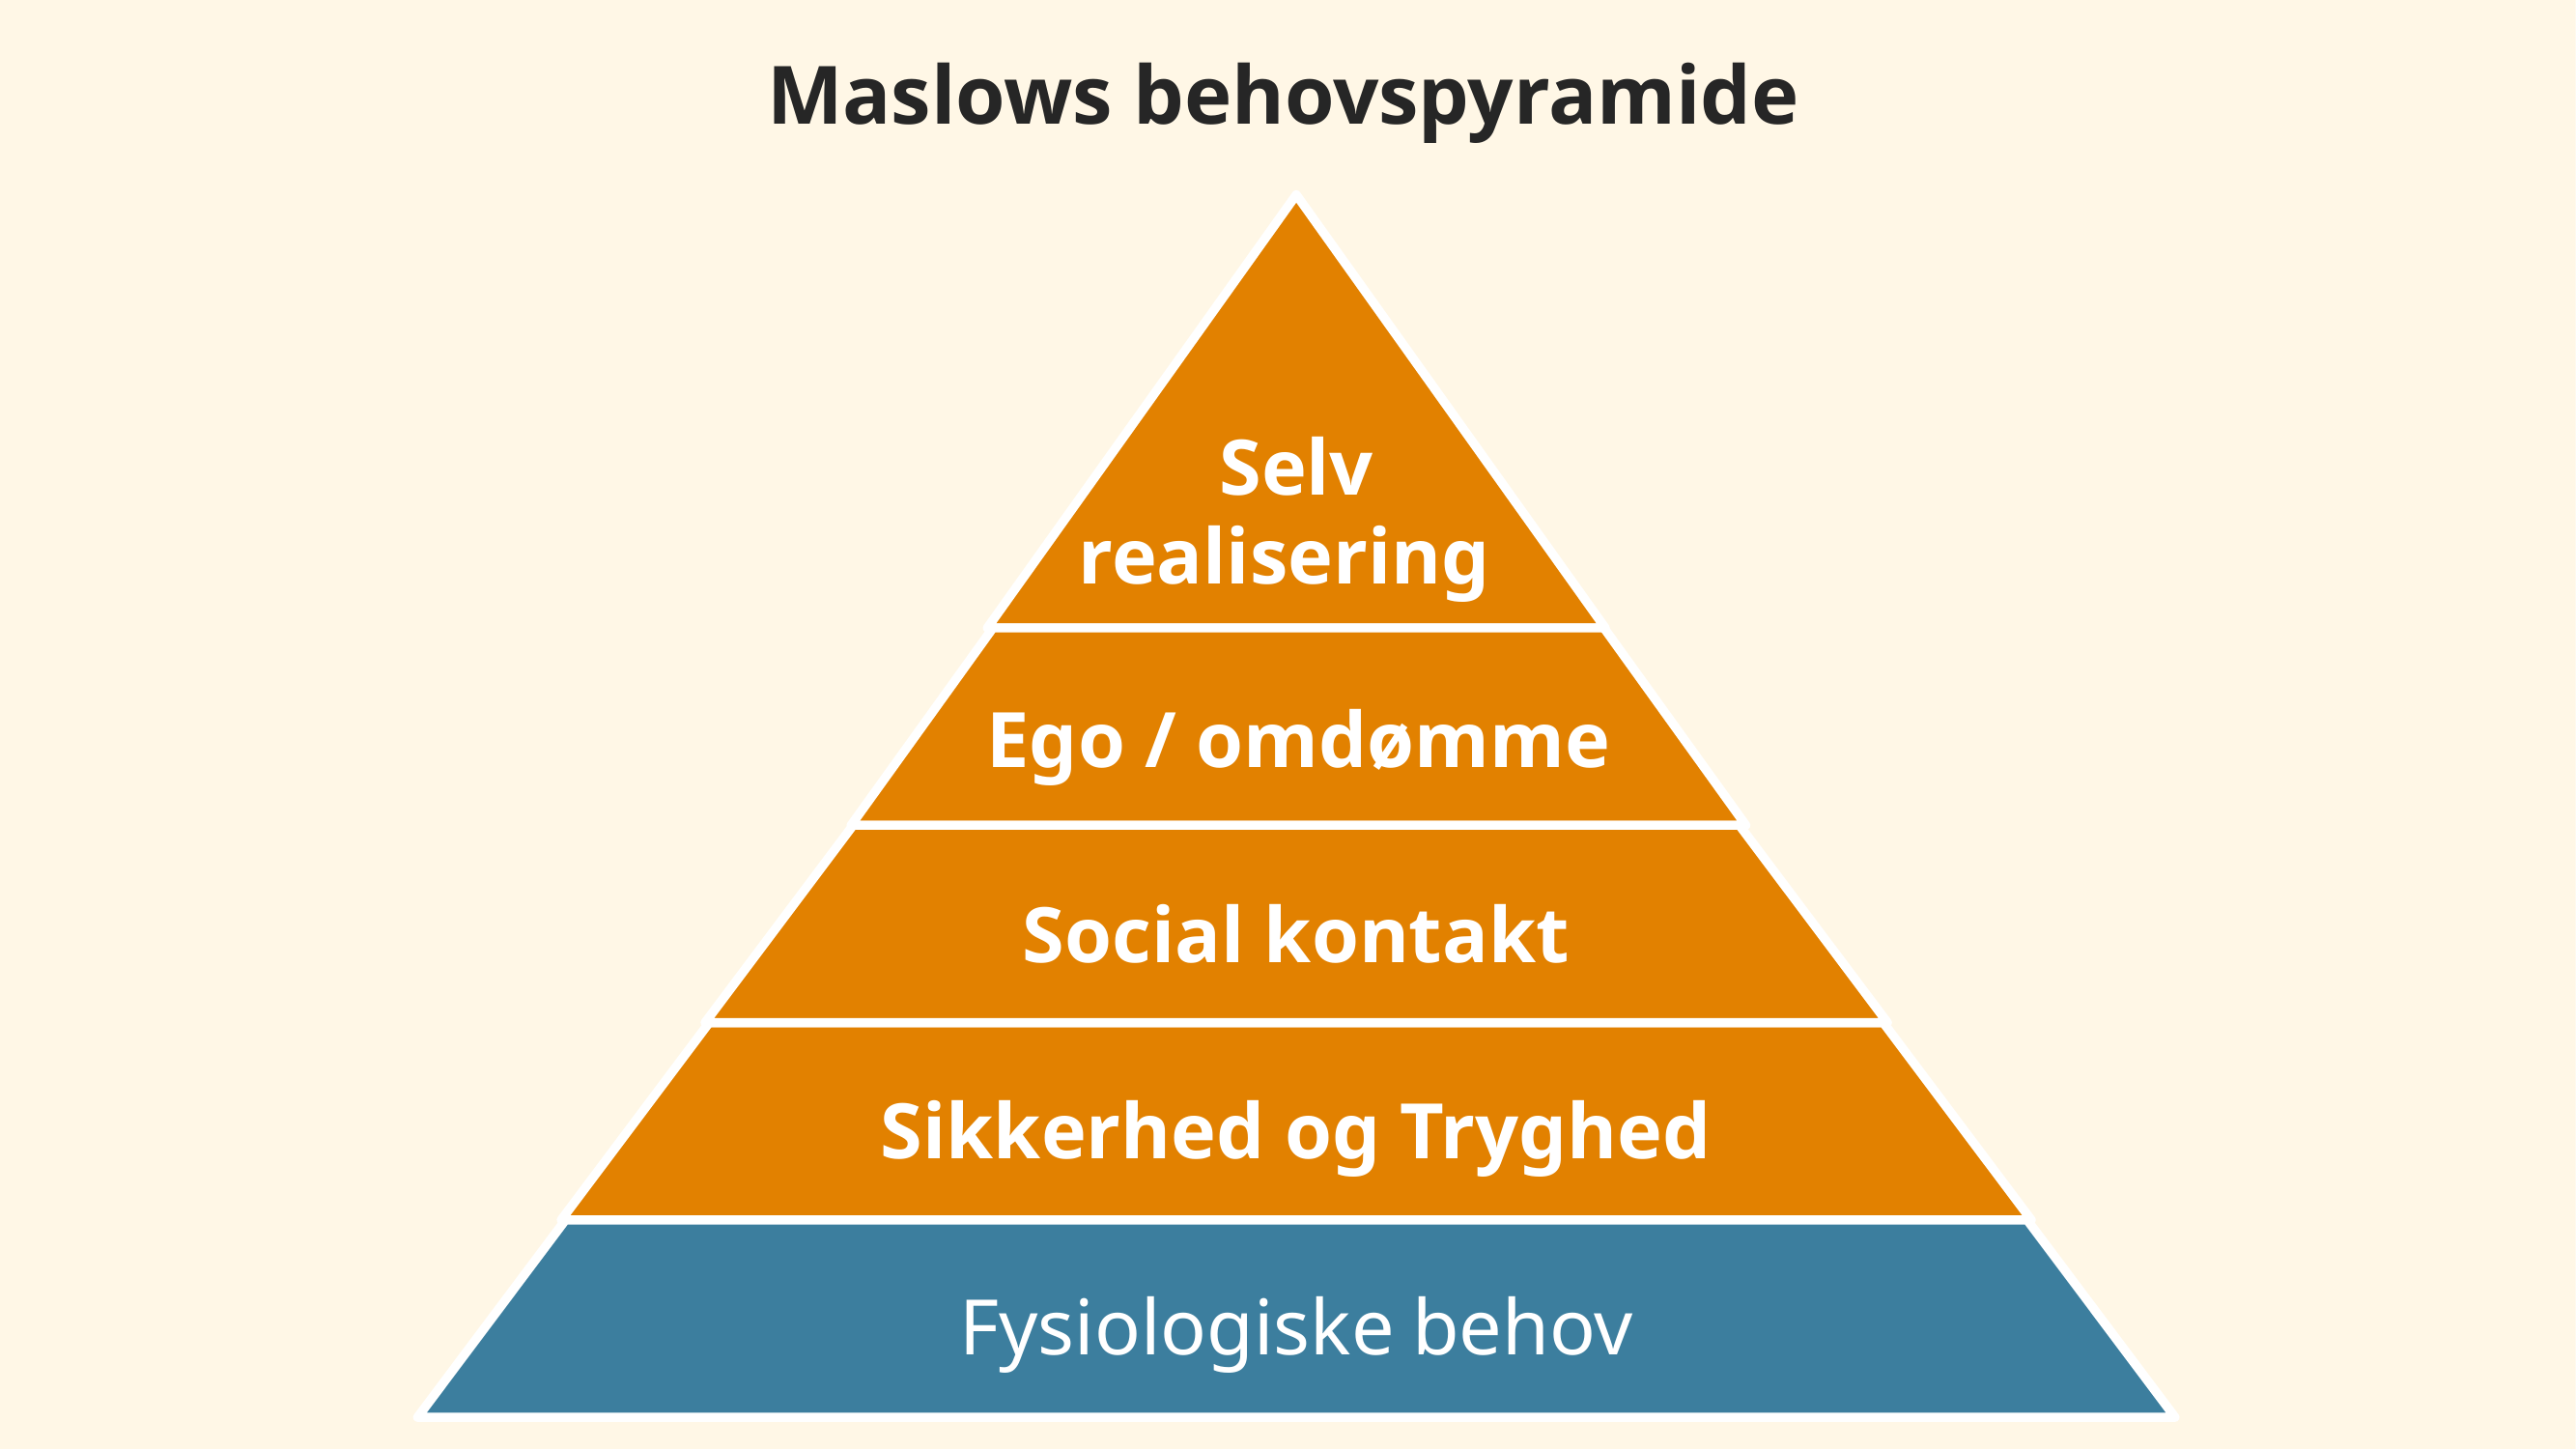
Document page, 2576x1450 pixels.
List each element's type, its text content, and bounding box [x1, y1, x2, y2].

text_box Maslows behovspyramide [748, 33, 1881, 150]
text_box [417, 194, 2176, 1418]
